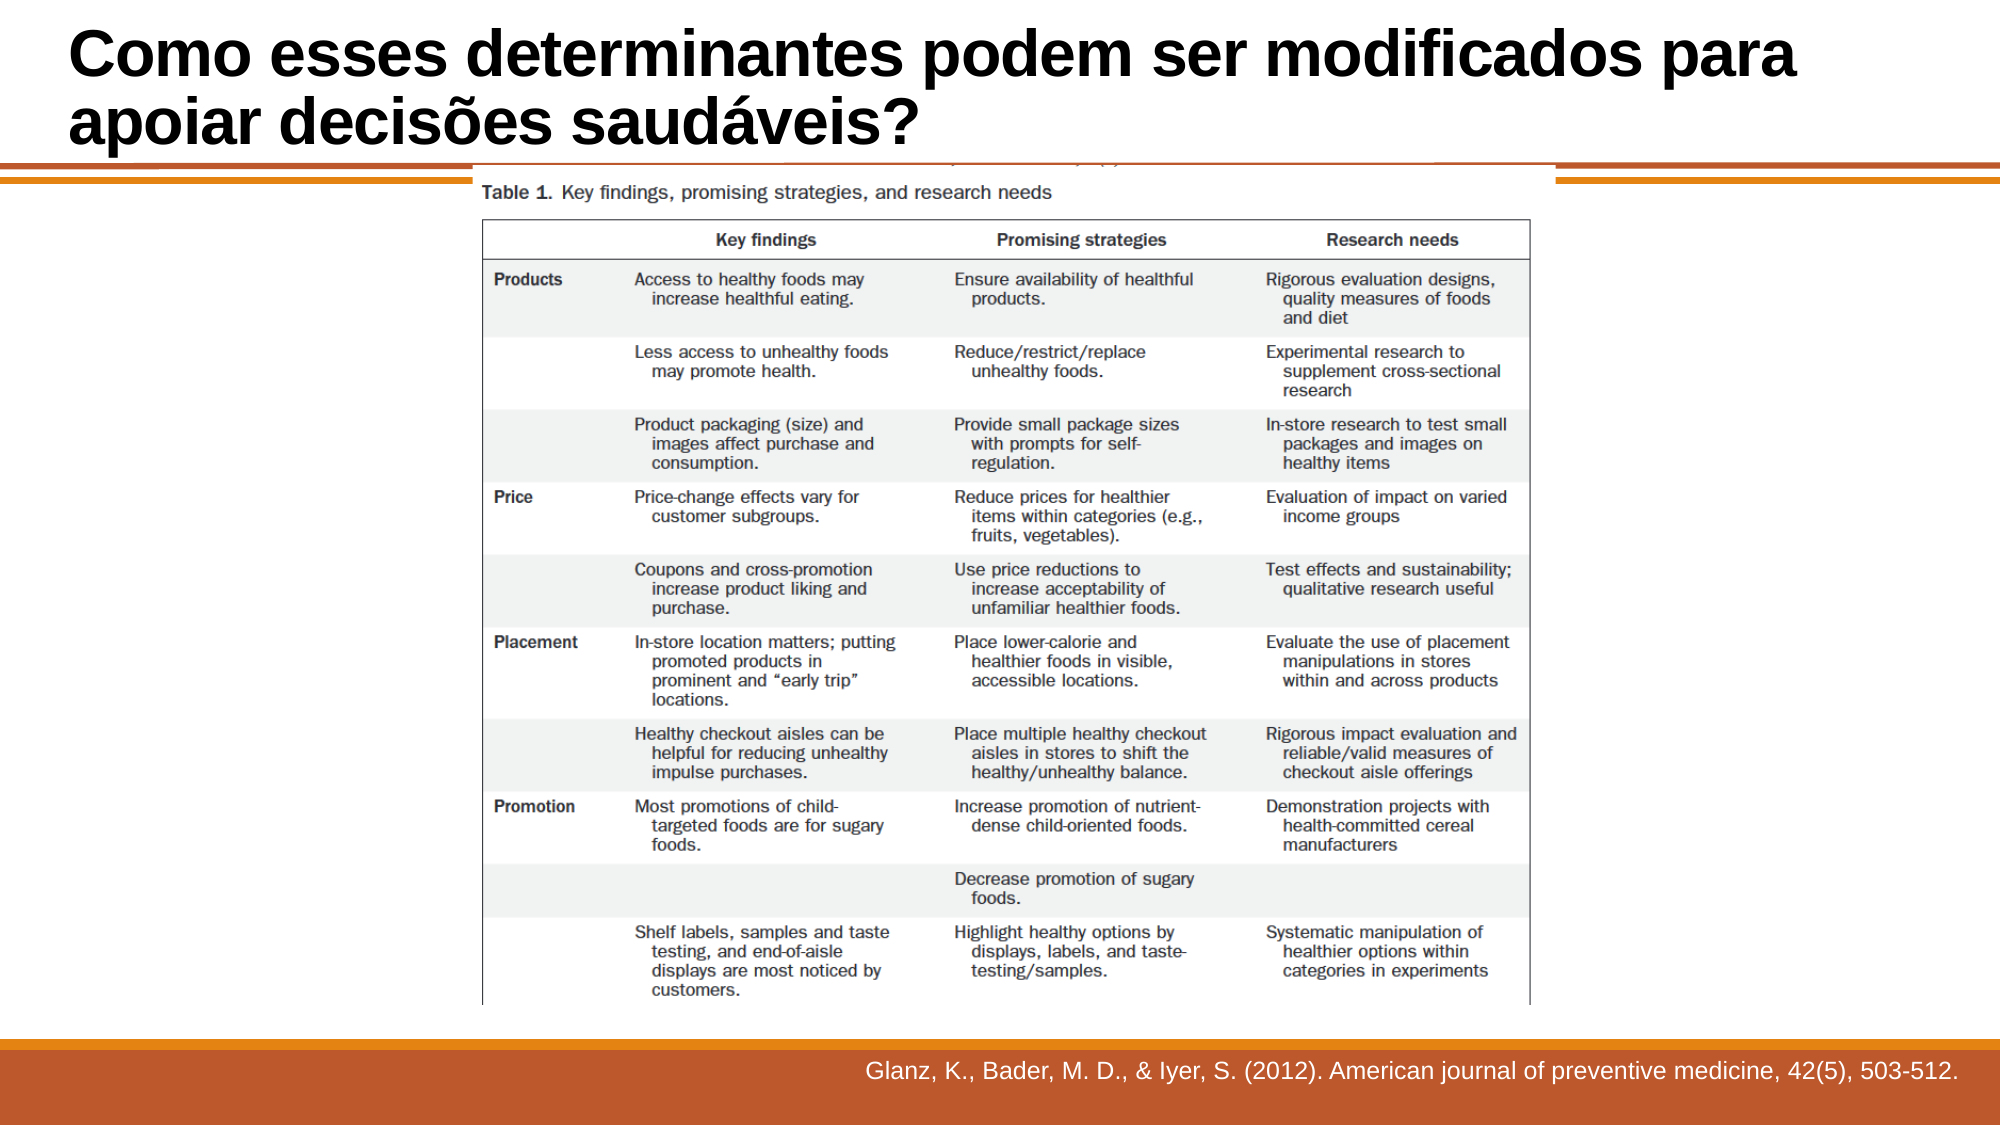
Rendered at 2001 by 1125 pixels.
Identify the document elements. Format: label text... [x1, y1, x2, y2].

text_box Glanz, K., Bader, M. D., & Iyer, S. (2012). American journal of preventive medicine, 42(5), 503-512. [850, 1047, 2000, 1092]
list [471, 164, 1557, 1006]
title Como esses determinantes podem ser modificados para apoiar decisões saudáveis? [54, 14, 1975, 166]
